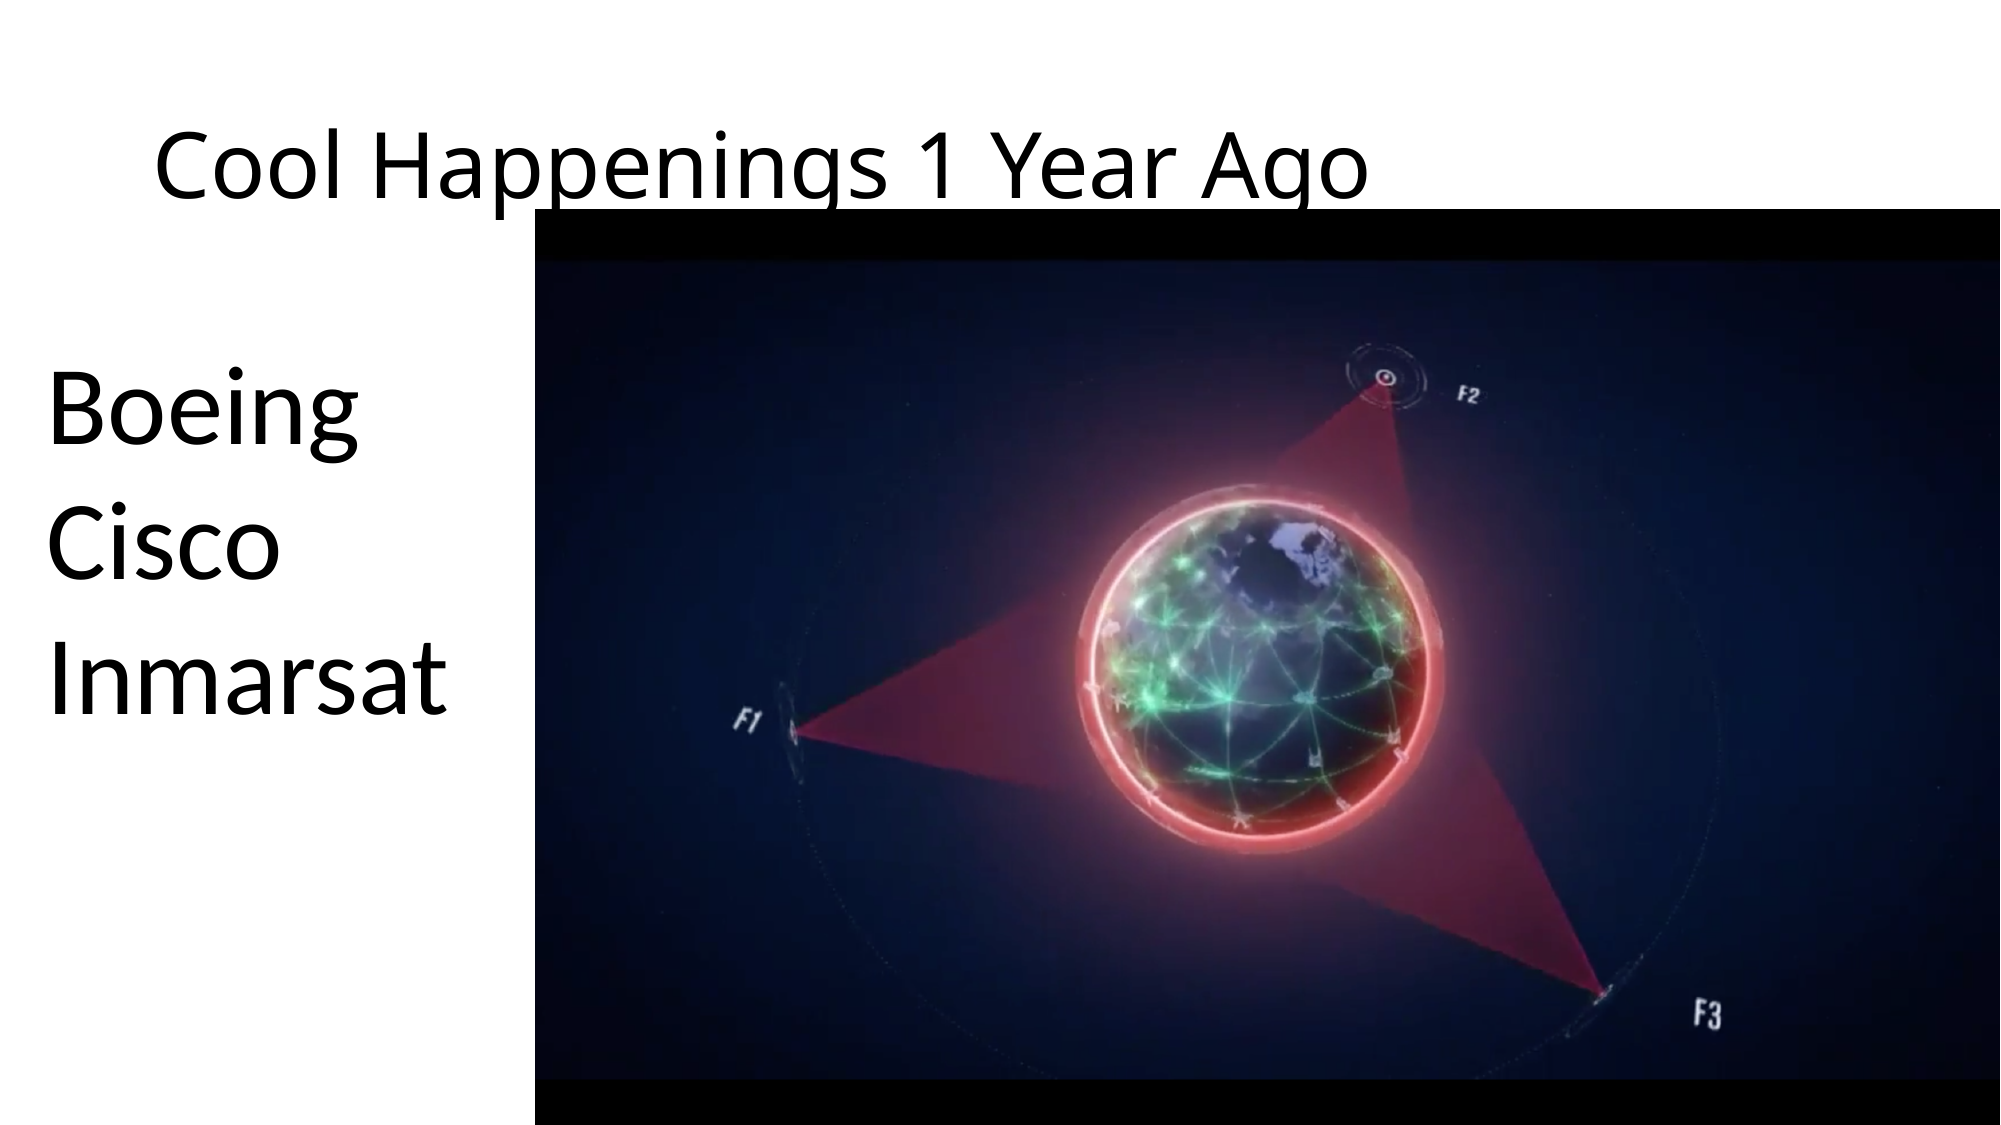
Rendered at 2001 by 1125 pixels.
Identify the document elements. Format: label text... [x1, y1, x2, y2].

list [535, 209, 2000, 1125]
text_box Boeing Cisco Inmarsat [32, 324, 535, 745]
title Cool Happenings 1 Year Ago [137, 59, 1863, 278]
